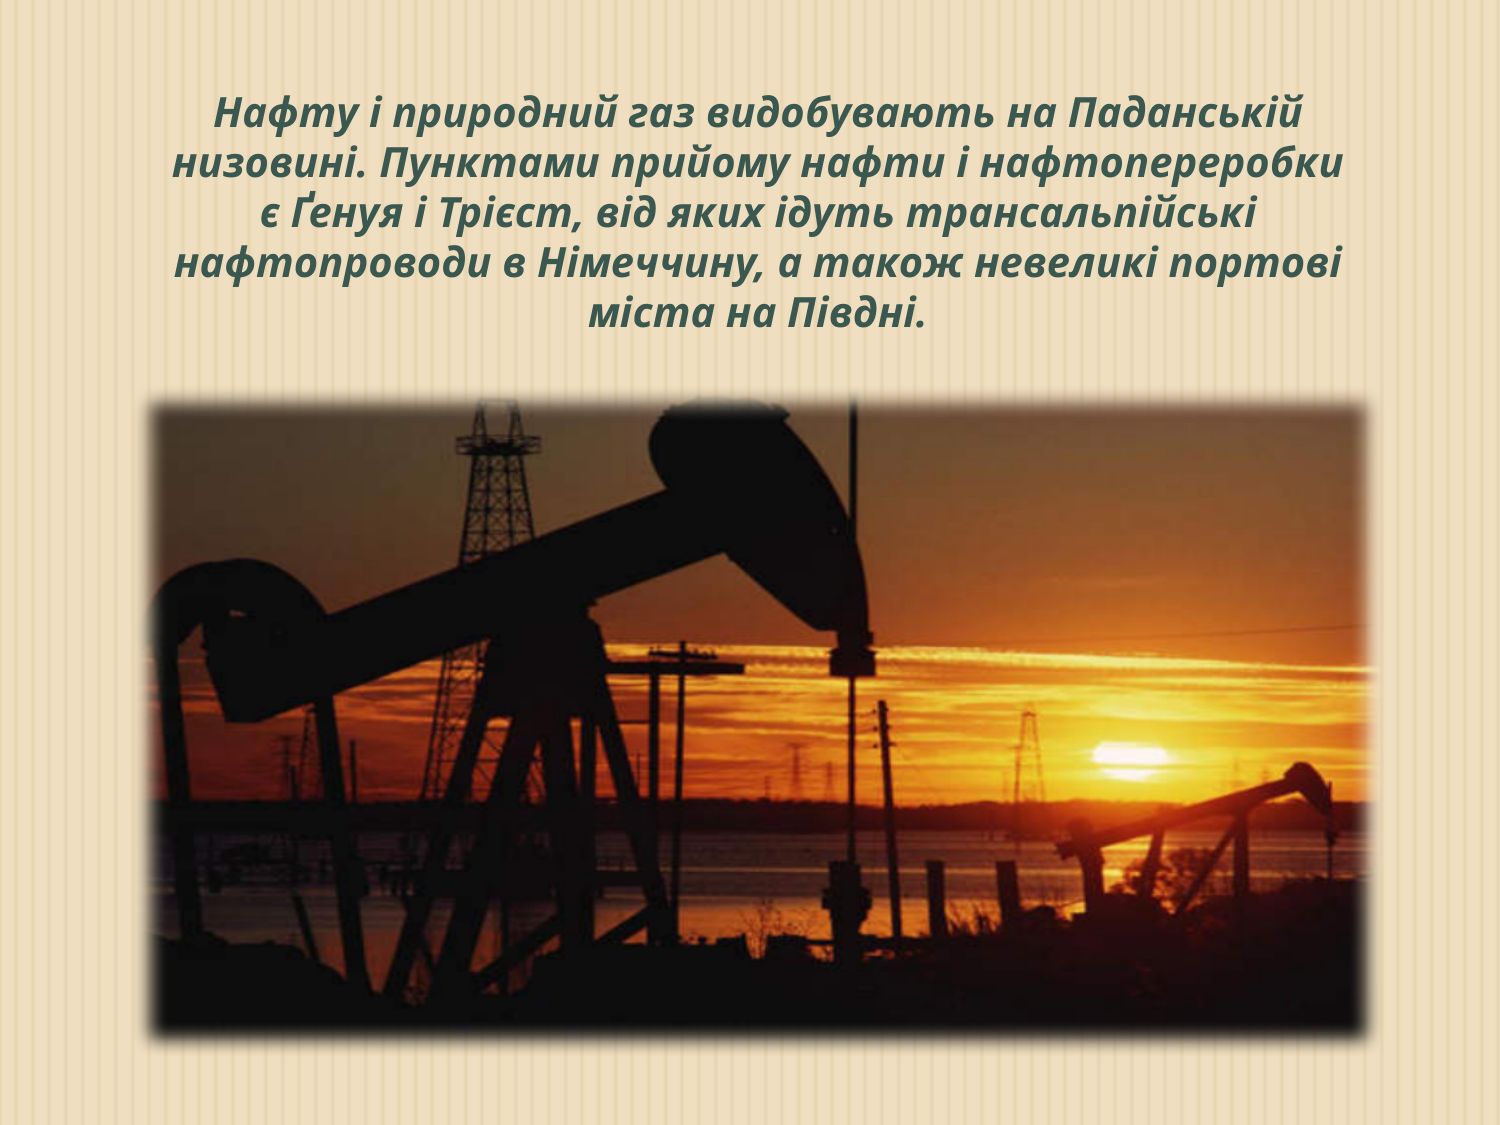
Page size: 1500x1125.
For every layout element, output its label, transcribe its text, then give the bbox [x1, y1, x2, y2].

text_box Нафту і природний газ видобувають на Паданській низовині. Пунктами прийому нафти і нафтопереробки є Ґенуя і Трієст, від яких ідуть трансальпійські нафтопроводи в Німеччину, а також невеликі портові міста на Півдні. [142, 78, 1375, 343]
picture [131, 384, 1385, 1060]
